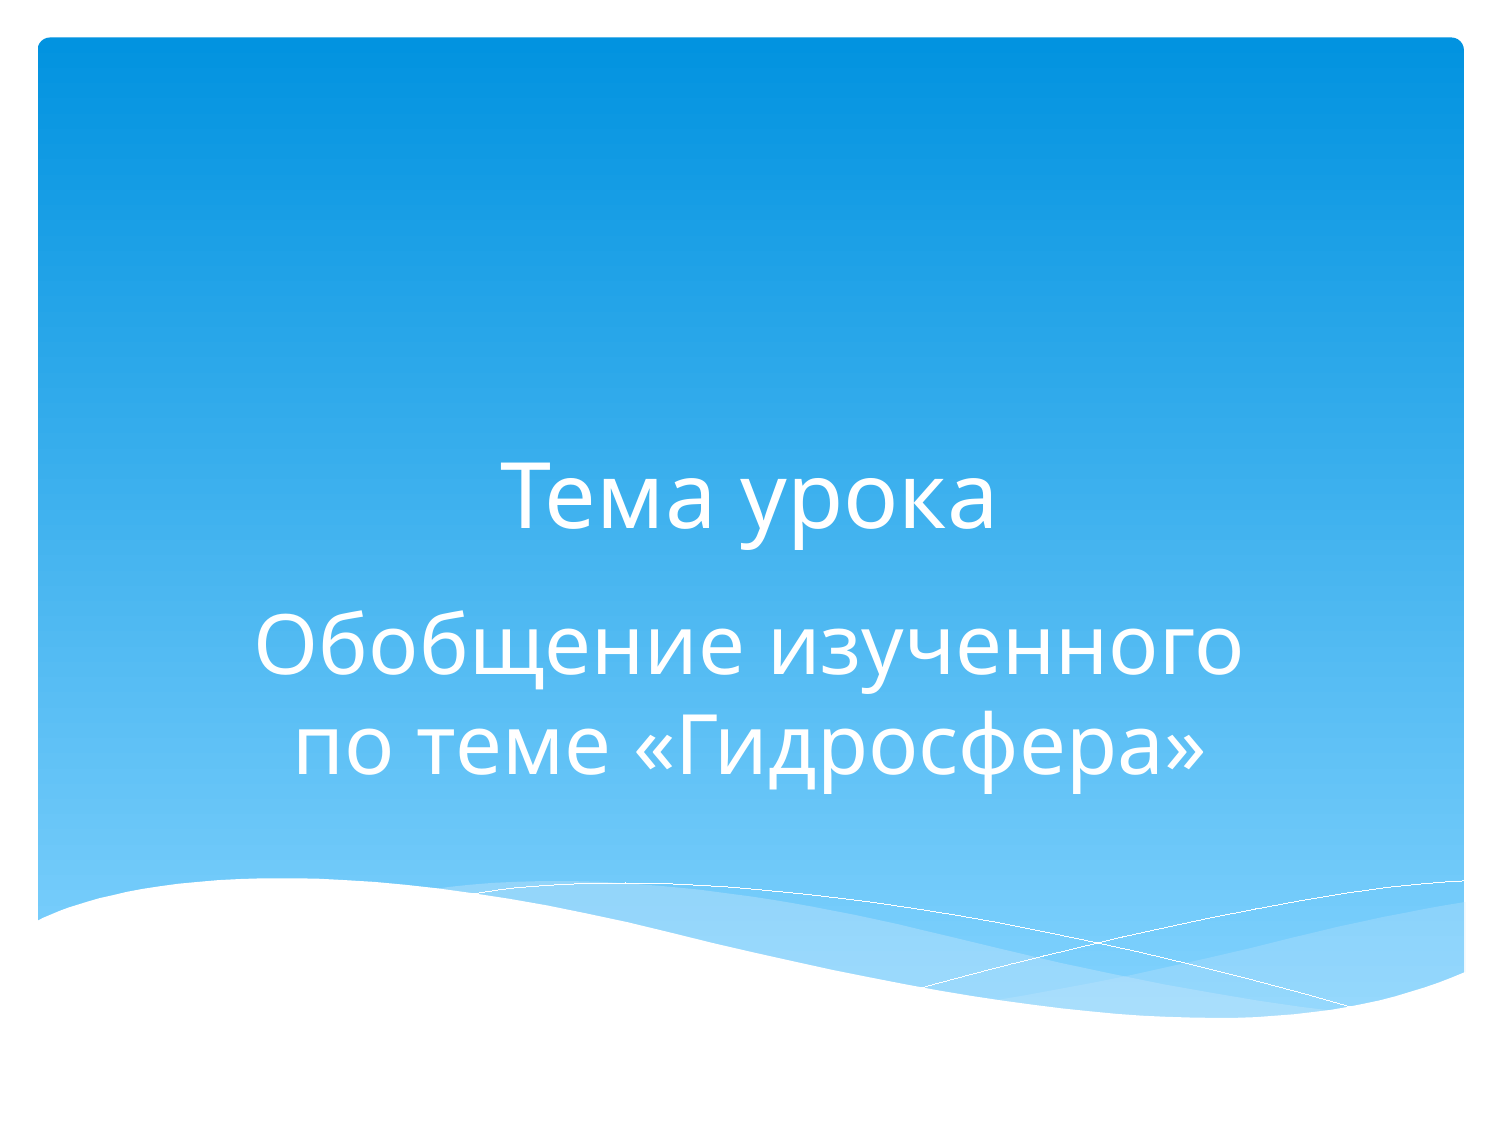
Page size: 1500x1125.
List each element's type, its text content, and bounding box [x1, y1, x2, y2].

title Тема урока [112, 262, 1388, 555]
subtitle Обобщение изученного по теме «Гидросфера» [225, 583, 1275, 825]
